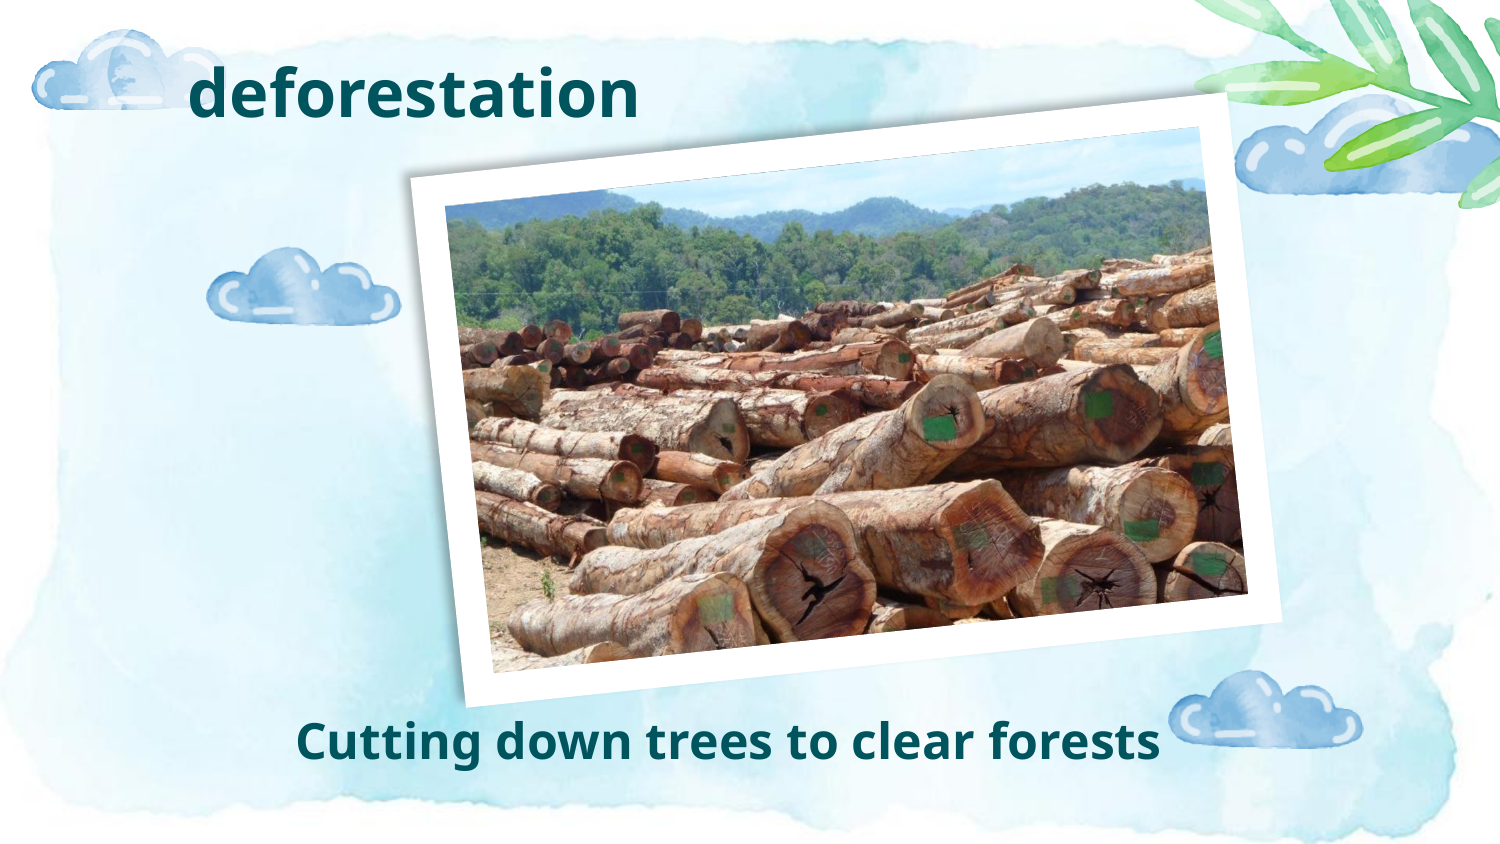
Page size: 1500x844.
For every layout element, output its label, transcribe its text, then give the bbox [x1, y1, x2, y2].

title deforestation [29, 50, 801, 145]
picture [0, 0, 1500, 844]
text_box Cutting down trees to clear forests [288, 709, 1169, 804]
